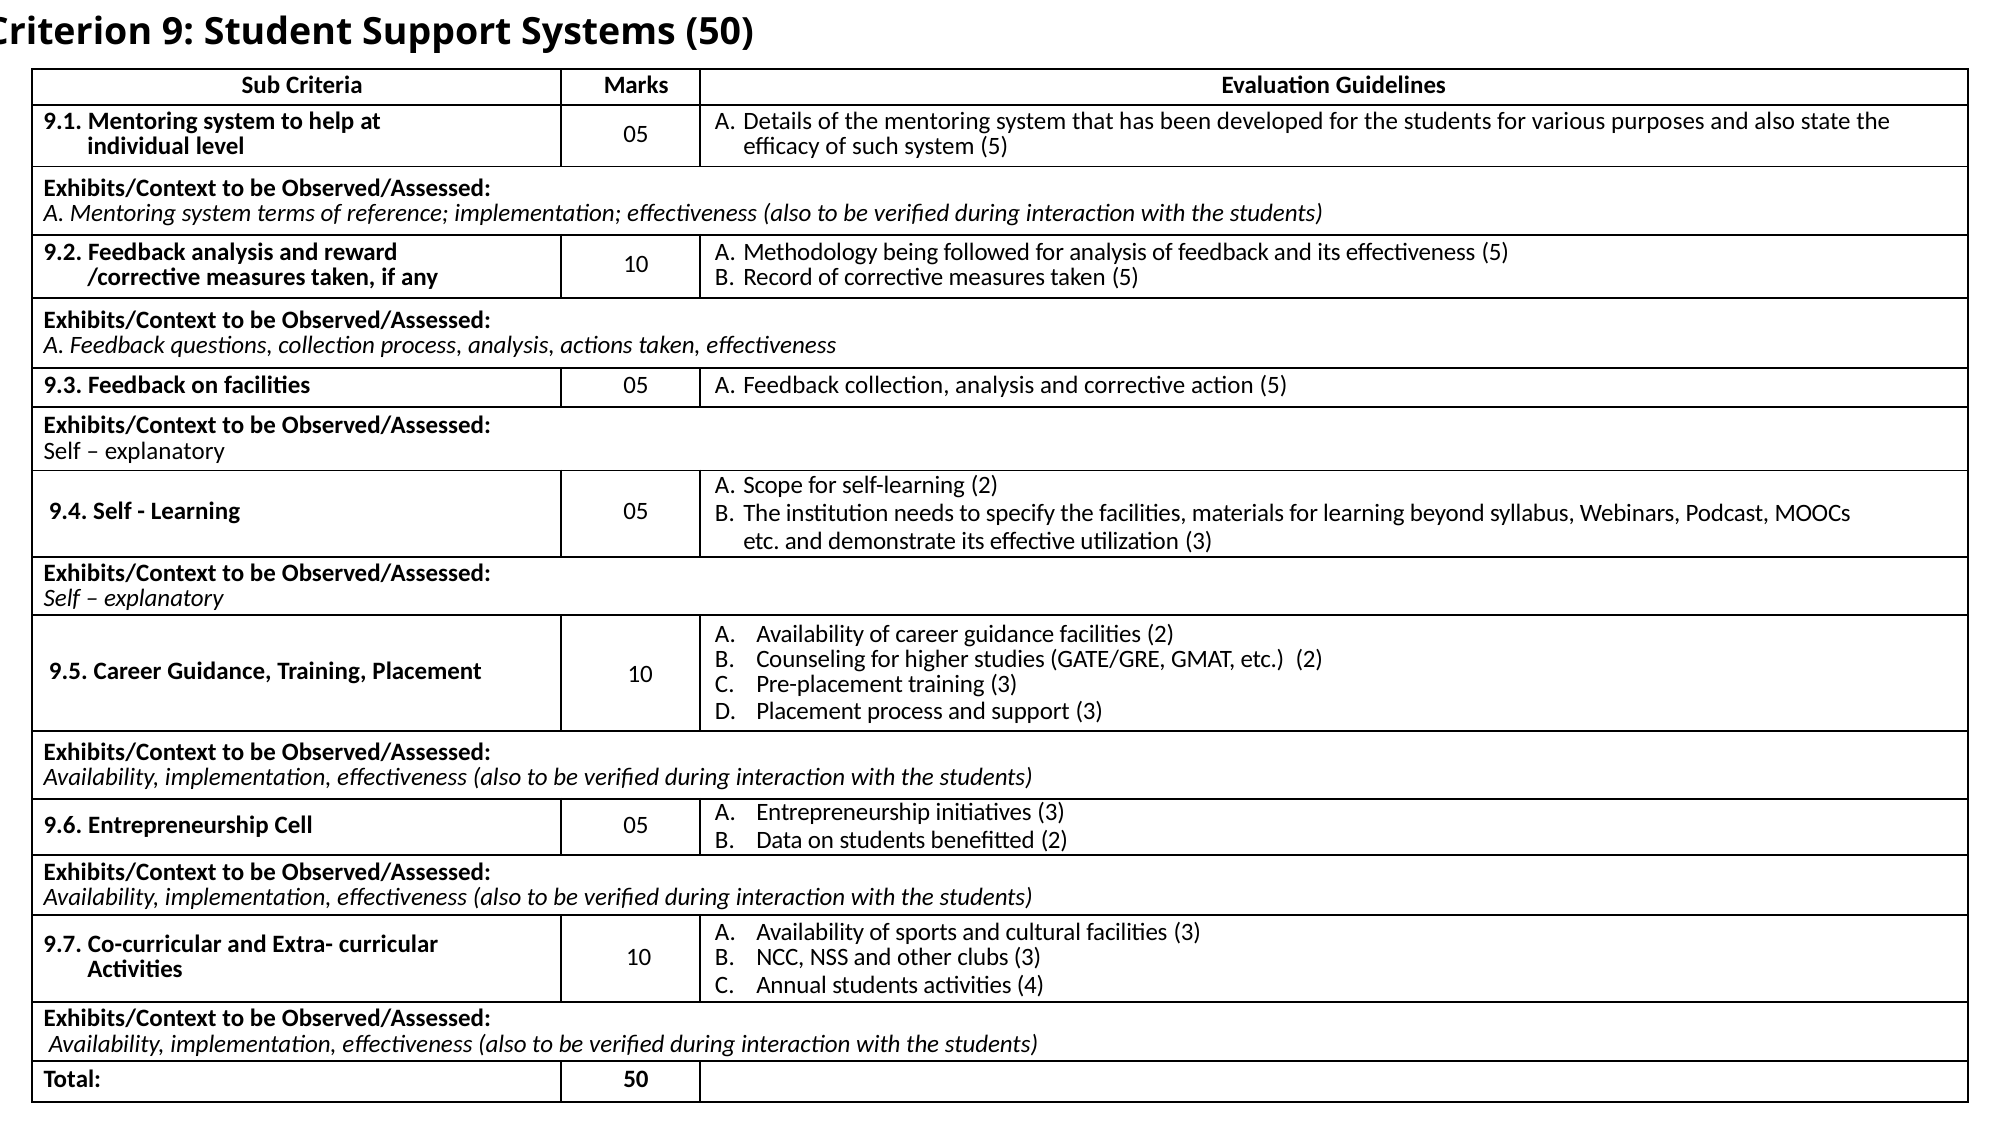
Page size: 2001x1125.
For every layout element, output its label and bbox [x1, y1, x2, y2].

table_cell [562, 1062, 699, 1101]
table_cell [701, 800, 1967, 854]
text_box [0, 15, 770, 60]
table_cell [562, 369, 699, 406]
table_cell [33, 1003, 1967, 1060]
table_cell [33, 408, 1967, 470]
table_cell [562, 471, 699, 556]
table_cell [33, 167, 1967, 234]
table_cell [701, 236, 1967, 297]
table_cell [33, 1062, 560, 1101]
table_cell [701, 369, 1967, 406]
table_cell [701, 1062, 1967, 1101]
table_cell [33, 916, 560, 1001]
table_cell [33, 732, 1967, 798]
table_cell [562, 106, 699, 166]
table_cell [33, 616, 560, 730]
table_cell [701, 916, 1967, 1001]
table_cell [33, 471, 560, 556]
table_cell [701, 616, 1967, 730]
table_header [701, 70, 1967, 104]
table_cell [562, 916, 699, 1001]
table_cell [33, 558, 1967, 614]
table_cell [701, 471, 1967, 556]
table_cell [33, 369, 560, 406]
table_header [562, 70, 699, 104]
table_cell [562, 800, 699, 854]
table_cell [701, 106, 1967, 166]
table_cell [33, 299, 1967, 367]
table_header [33, 70, 560, 104]
table_cell [33, 236, 560, 297]
table_cell [33, 800, 560, 854]
table_cell [33, 856, 1967, 914]
table_cell [562, 236, 699, 297]
table_cell [562, 616, 699, 730]
table_cell [33, 106, 560, 166]
